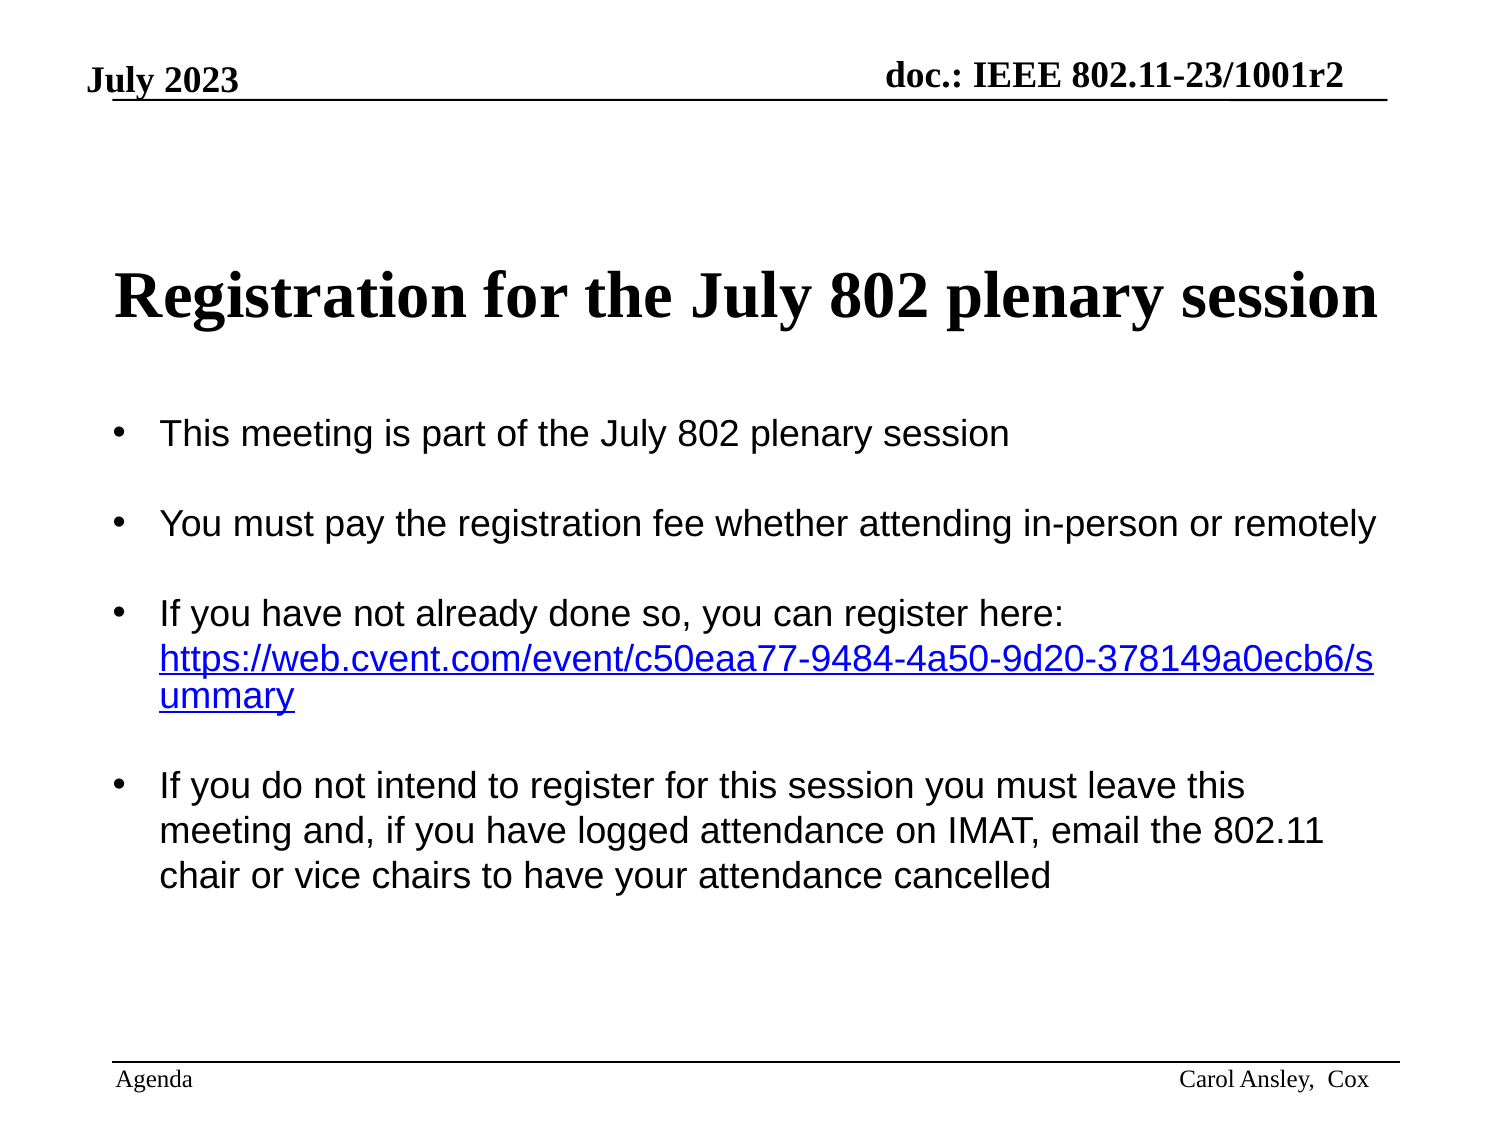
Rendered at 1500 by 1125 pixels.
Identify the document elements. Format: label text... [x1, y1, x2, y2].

list This meeting is part of the July 802 plenary session You must pay the registration fee whether attending in-person or remotely If you have not already done so, you can register here: https://web.cvent.com/event/c50eaa77-9484-4a50-9d20-378149a0ecb6/summary If you do not intend to register for this session you must leave this meeting and, if you have logged attendance on IMAT, email the 802.11 chair or vice chairs to have your attendance cancelled [111, 374, 1388, 938]
title Registration for the July 802 plenary session [93, 224, 1402, 357]
